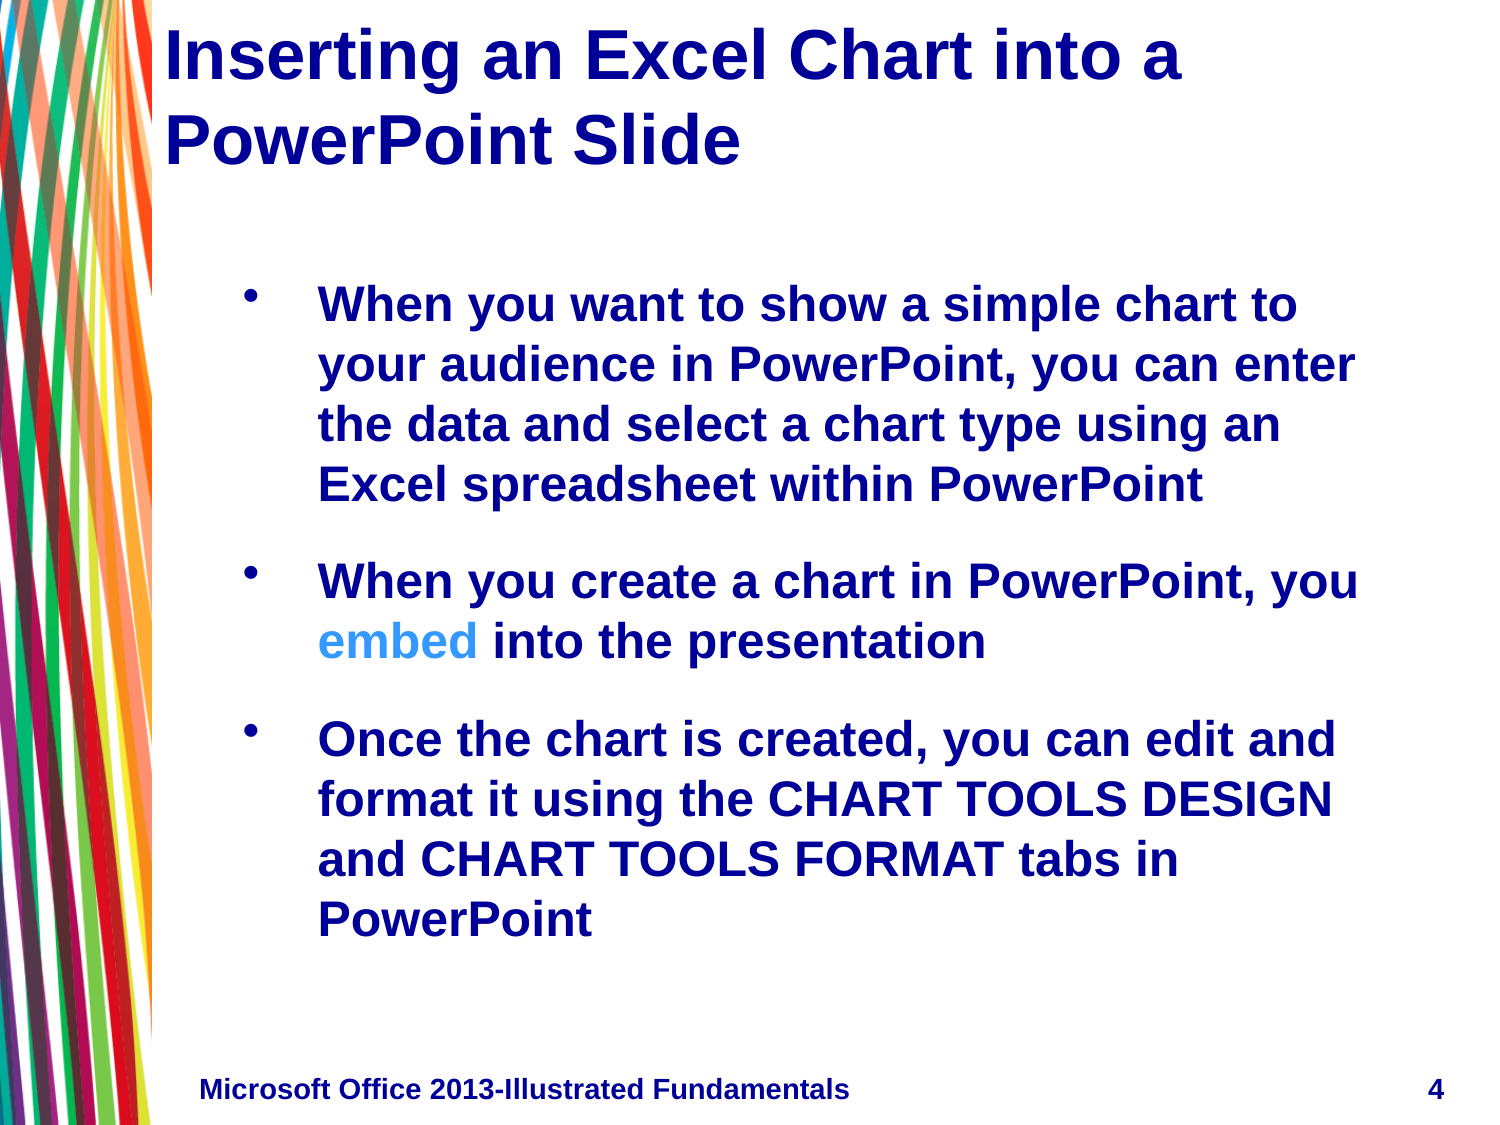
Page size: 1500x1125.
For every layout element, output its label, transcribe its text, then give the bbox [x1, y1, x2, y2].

footer Microsoft Office 2013-Illustrated Fundamentals [183, 1062, 1147, 1125]
slide_number 4 [1356, 1062, 1460, 1105]
picture [0, 0, 152, 1125]
title Inserting an Excel Chart into a PowerPoint Slide [148, 0, 1500, 189]
list When you want to show a simple chart to your audience in PowerPoint, you can enter the data and select a chart type using an Excel spreadsheet within PowerPoint When you create a chart in PowerPoint, you embed into the presentation Once the chart is created, you can edit and format it using the CHART TOOLS DESIGN and CHART TOOLS FORMAT tabs in PowerPoint [227, 263, 1428, 1002]
